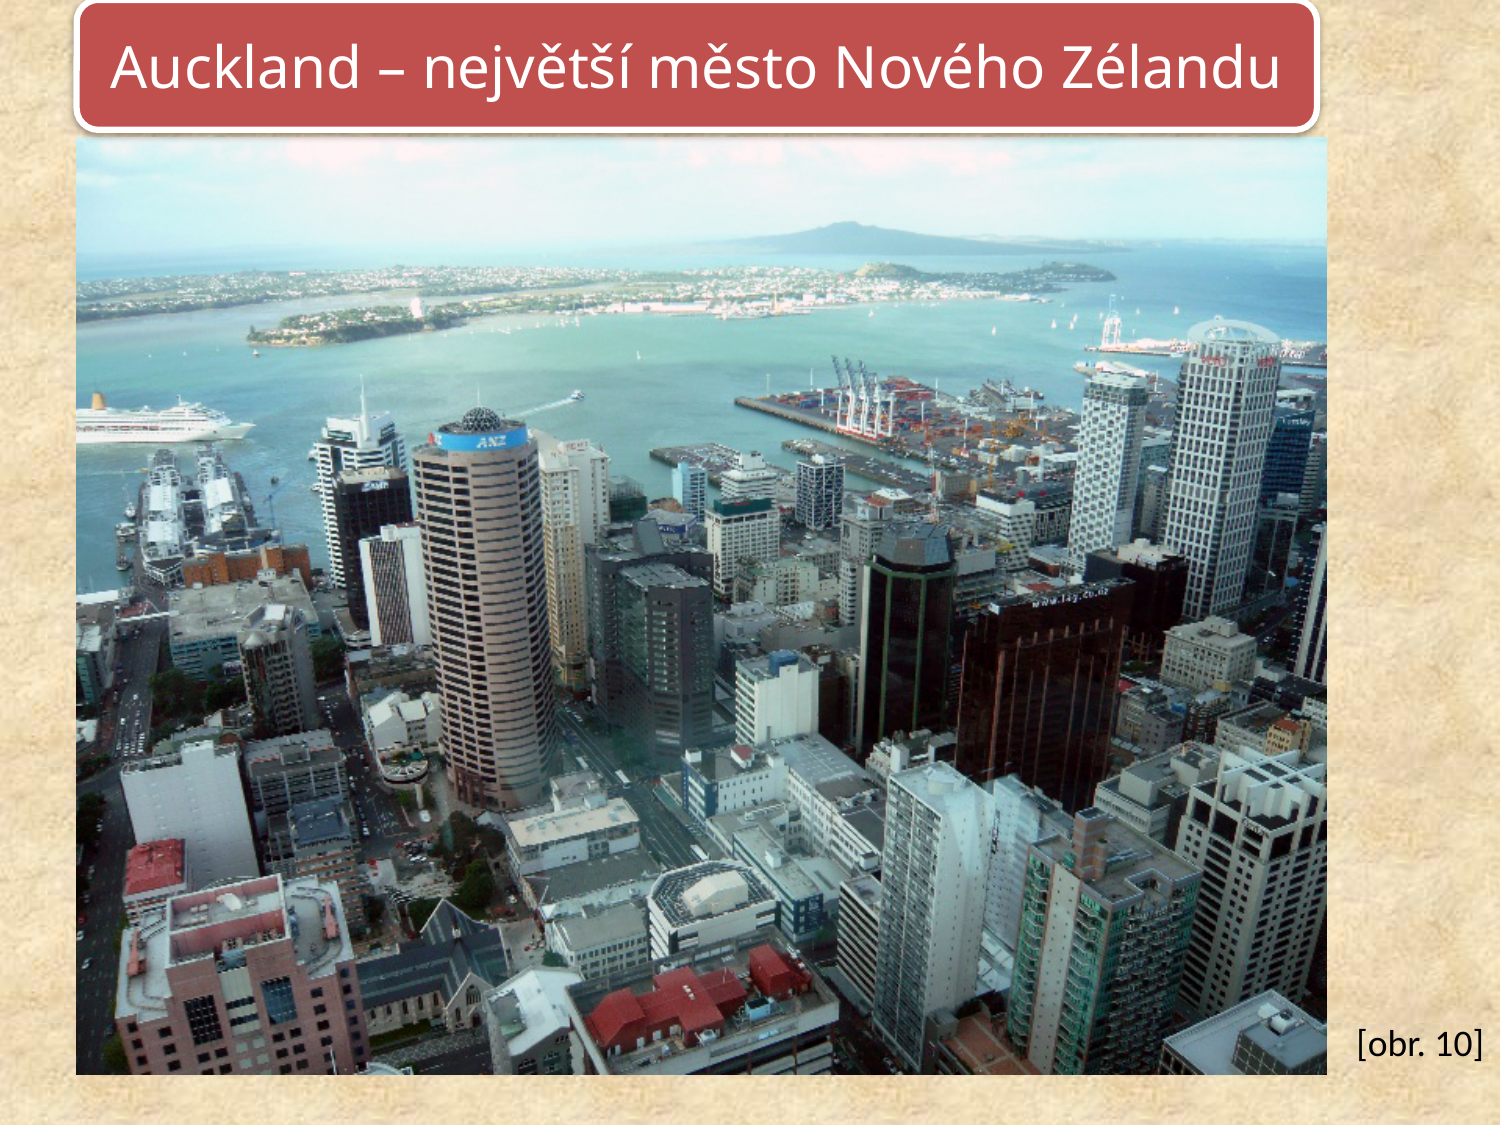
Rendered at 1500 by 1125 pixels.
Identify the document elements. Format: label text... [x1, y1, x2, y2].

text_box [obr. 10] [1341, 1011, 1500, 1072]
text_box Auckland – největší město Nového Zélandu [73, 0, 1321, 133]
picture [0, 0, 1500, 1125]
